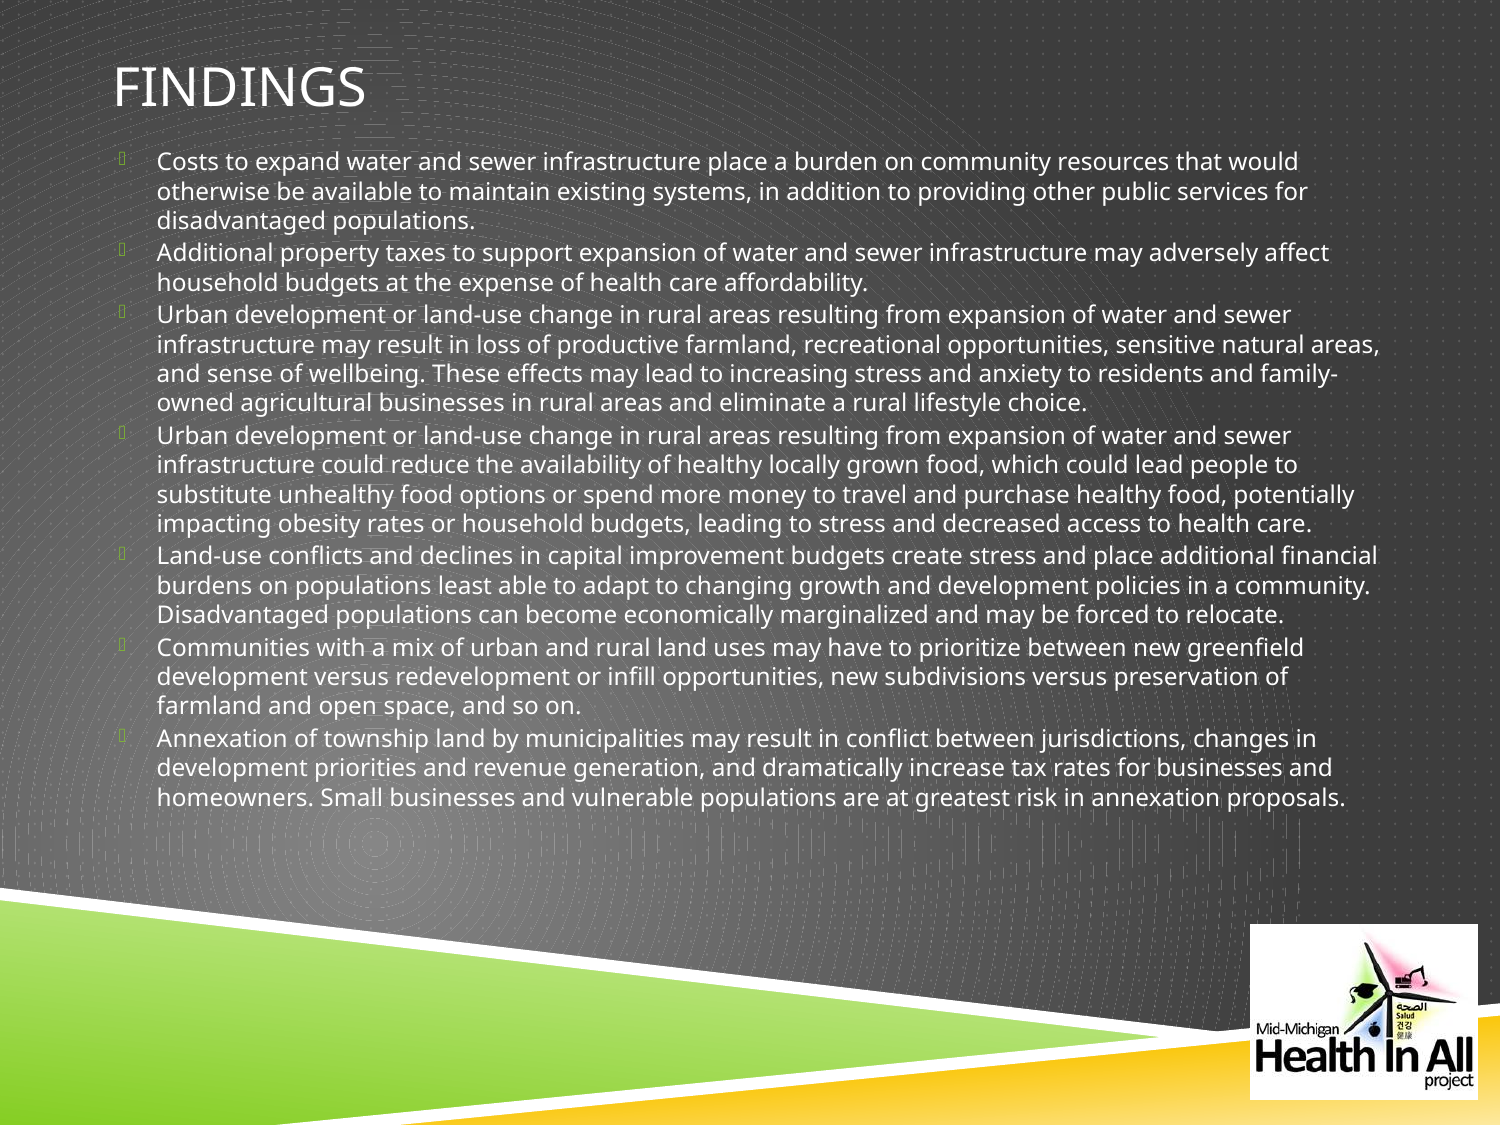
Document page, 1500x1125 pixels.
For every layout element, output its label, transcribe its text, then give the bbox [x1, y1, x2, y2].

picture [1249, 924, 1478, 1101]
list Costs to expand water and sewer infrastructure place a burden on community resources that would otherwise be available to maintain existing systems, in addition to providing other public services for disadvantaged populations. Additional property taxes to support expansion of water and sewer infrastructure may adversely affect household budgets at the expense of health care affordability. Urban development or land-use change in rural areas resulting from expansion of water and sewer infrastructure may result in loss of productive farmland, recreational opportunities, sensitive natural areas, and sense of wellbeing. These effects may lead to increasing stress and anxiety to residents and family-owned agricultural businesses in rural areas and eliminate a rural lifestyle choice. Urban development or land-use change in rural areas resulting from expansion of water and sewer infrastructure could reduce the availability of healthy locally grown food, which could lead people to substitute unhealthy food options or spend more money to travel and purchase healthy food, potentially impacting obesity rates or household budgets, leading to stress and decreased access to health care. Land-use conflicts and declines in capital improvement budgets create stress and place additional financial burdens on populations least able to adapt to changing growth and development policies in a community. Disadvantaged populations can become economically marginalized and may be forced to relocate. Communities with a mix of urban and rural land uses may have to prioritize between new greenfield development versus redevelopment or infill opportunities, new subdivisions versus preservation of farmland and open space, and so on. Annexation of township land by municipalities may result in conflict between jurisdictions, changes in development priorities and revenue generation, and dramatically increase tax rates for businesses and homeowners. Small businesses and vulnerable populations are at greatest risk in annexation proposals. [109, 112, 1385, 875]
title findings [112, 45, 1388, 125]
